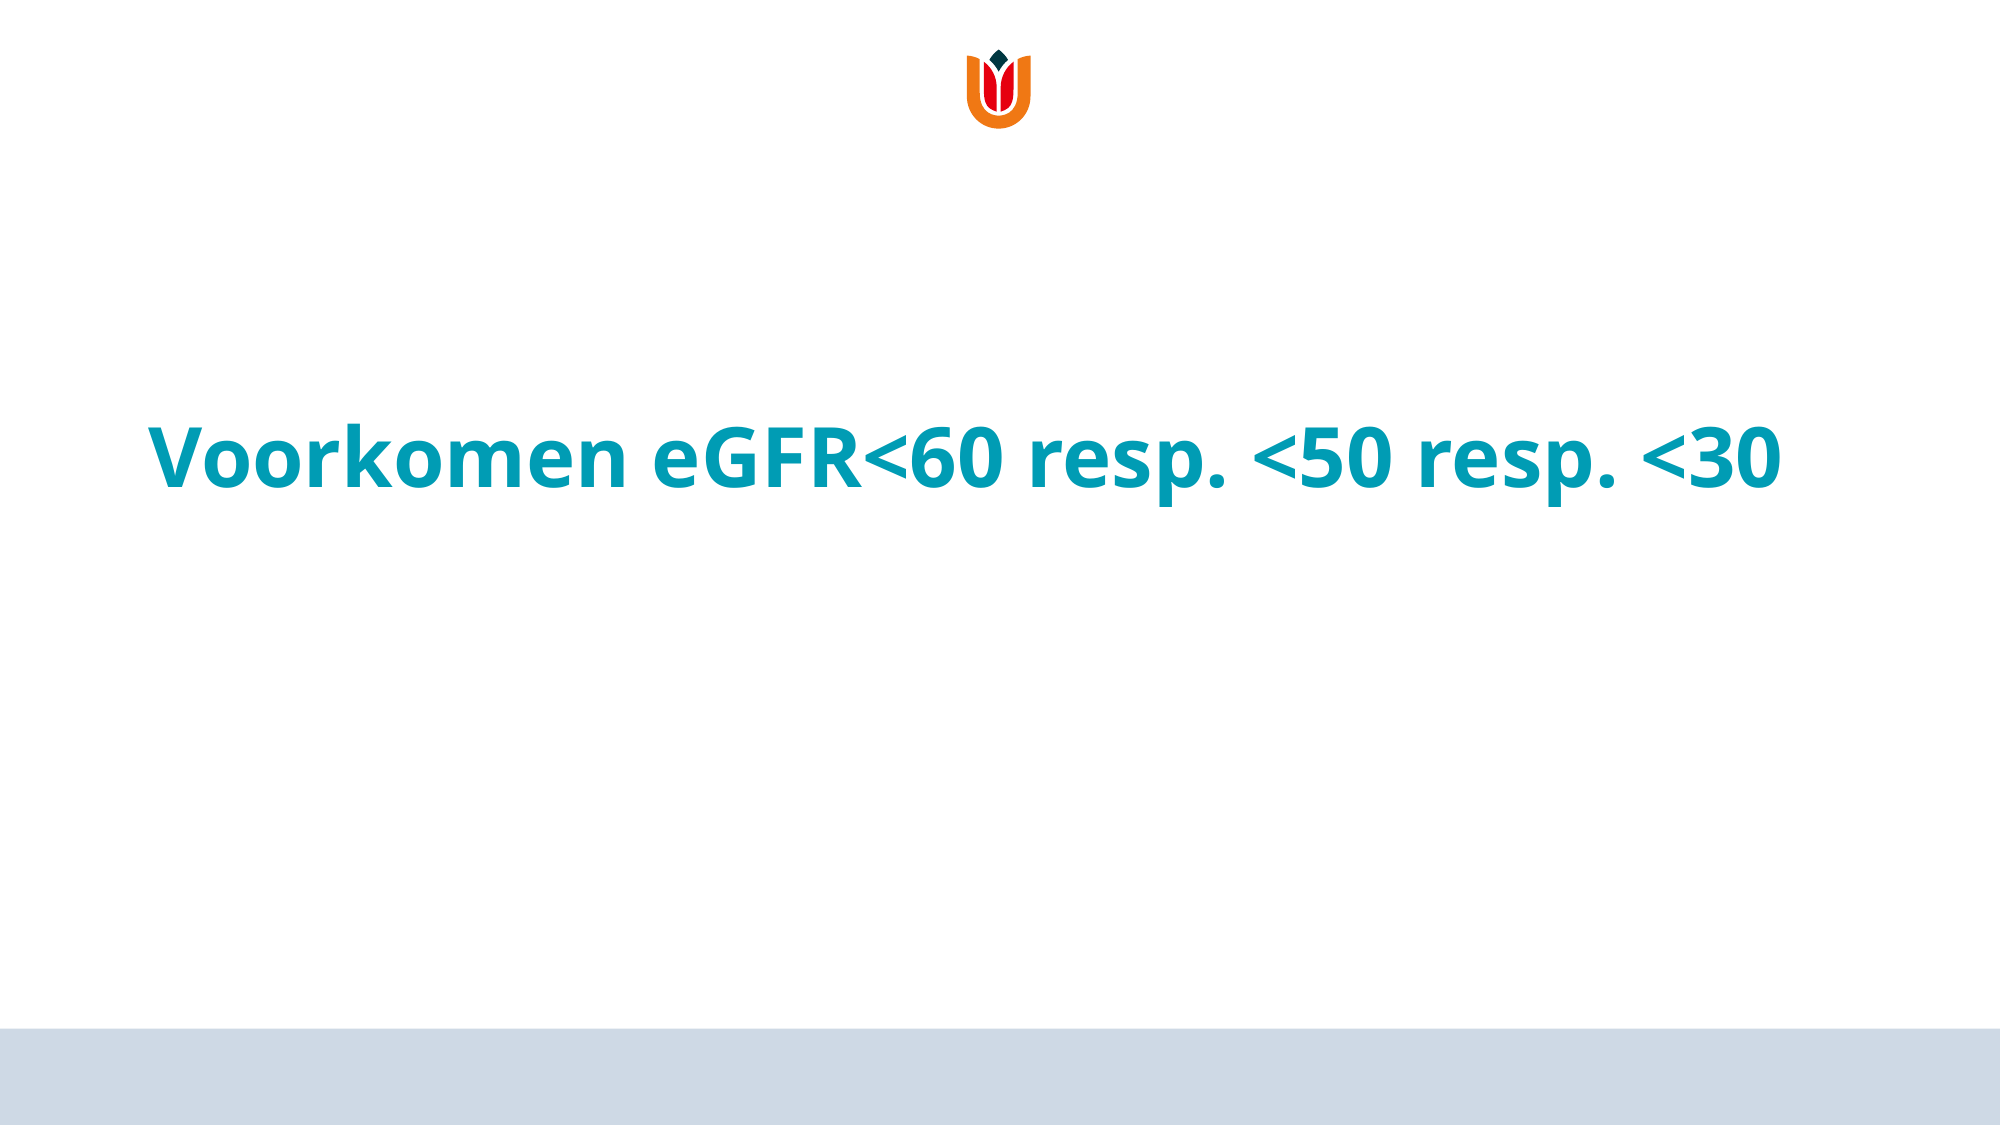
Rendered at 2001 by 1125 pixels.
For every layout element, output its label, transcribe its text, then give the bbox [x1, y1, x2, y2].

title Voorkomen eGFR<60 resp. <50 resp. <30 [133, 407, 1801, 605]
